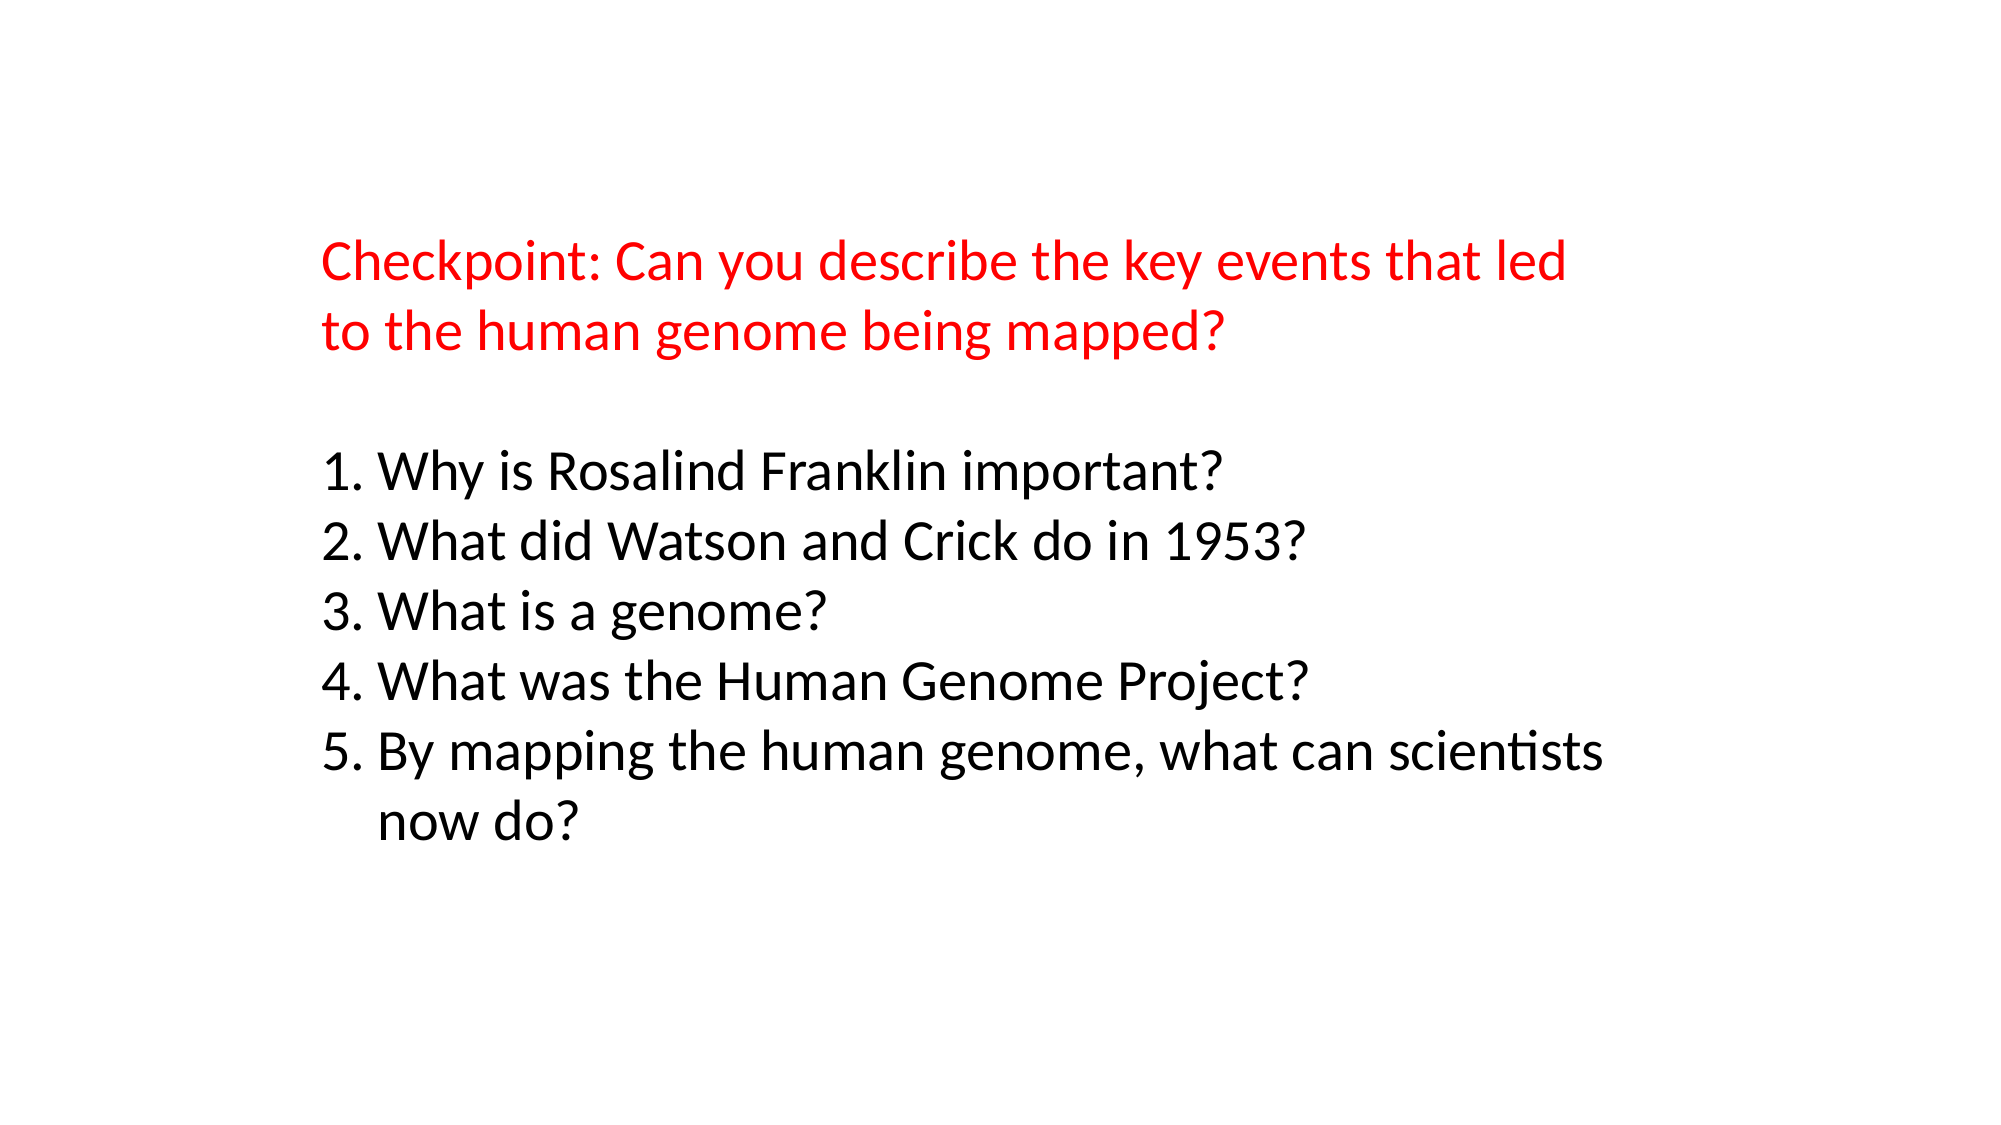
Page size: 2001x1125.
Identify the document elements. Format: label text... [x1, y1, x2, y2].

text_box Checkpoint: Can you describe the key events that led to the human genome being mapped? Why is Rosalind Franklin important? What did Watson and Crick do in 1953? What is a genome? What was the Human Genome Project? By mapping the human genome, what can scientists now do? [306, 214, 1639, 905]
